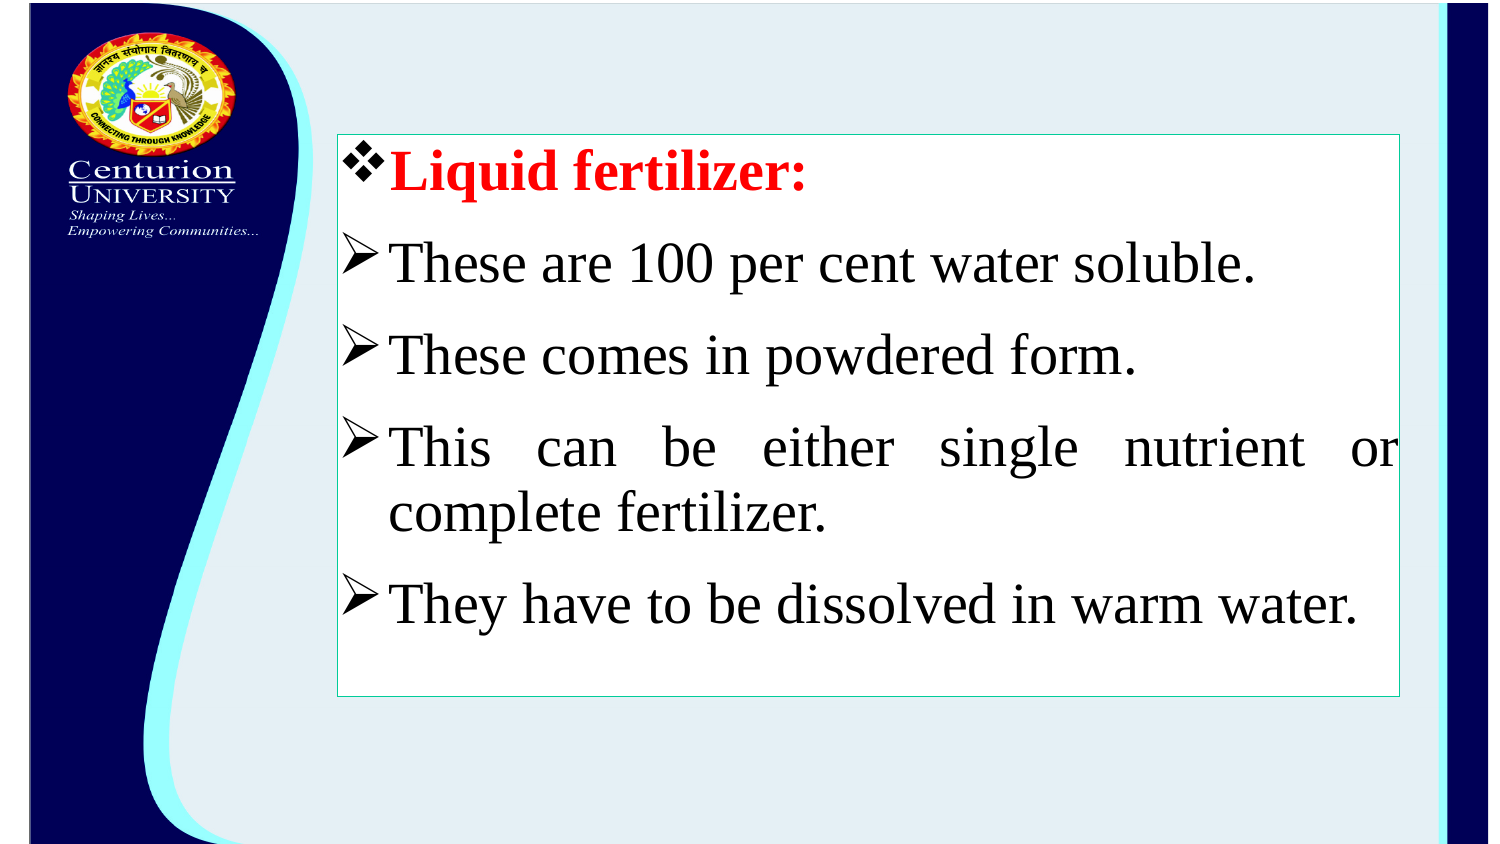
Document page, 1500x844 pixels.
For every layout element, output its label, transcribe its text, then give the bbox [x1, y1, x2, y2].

list Liquid fertilizer: These are 100 per cent water soluble. These comes in powdered form. This can be either single nutrient or complete fertilizer. They have to be dissolved in warm water. [337, 134, 1400, 697]
picture [29, 3, 1489, 844]
